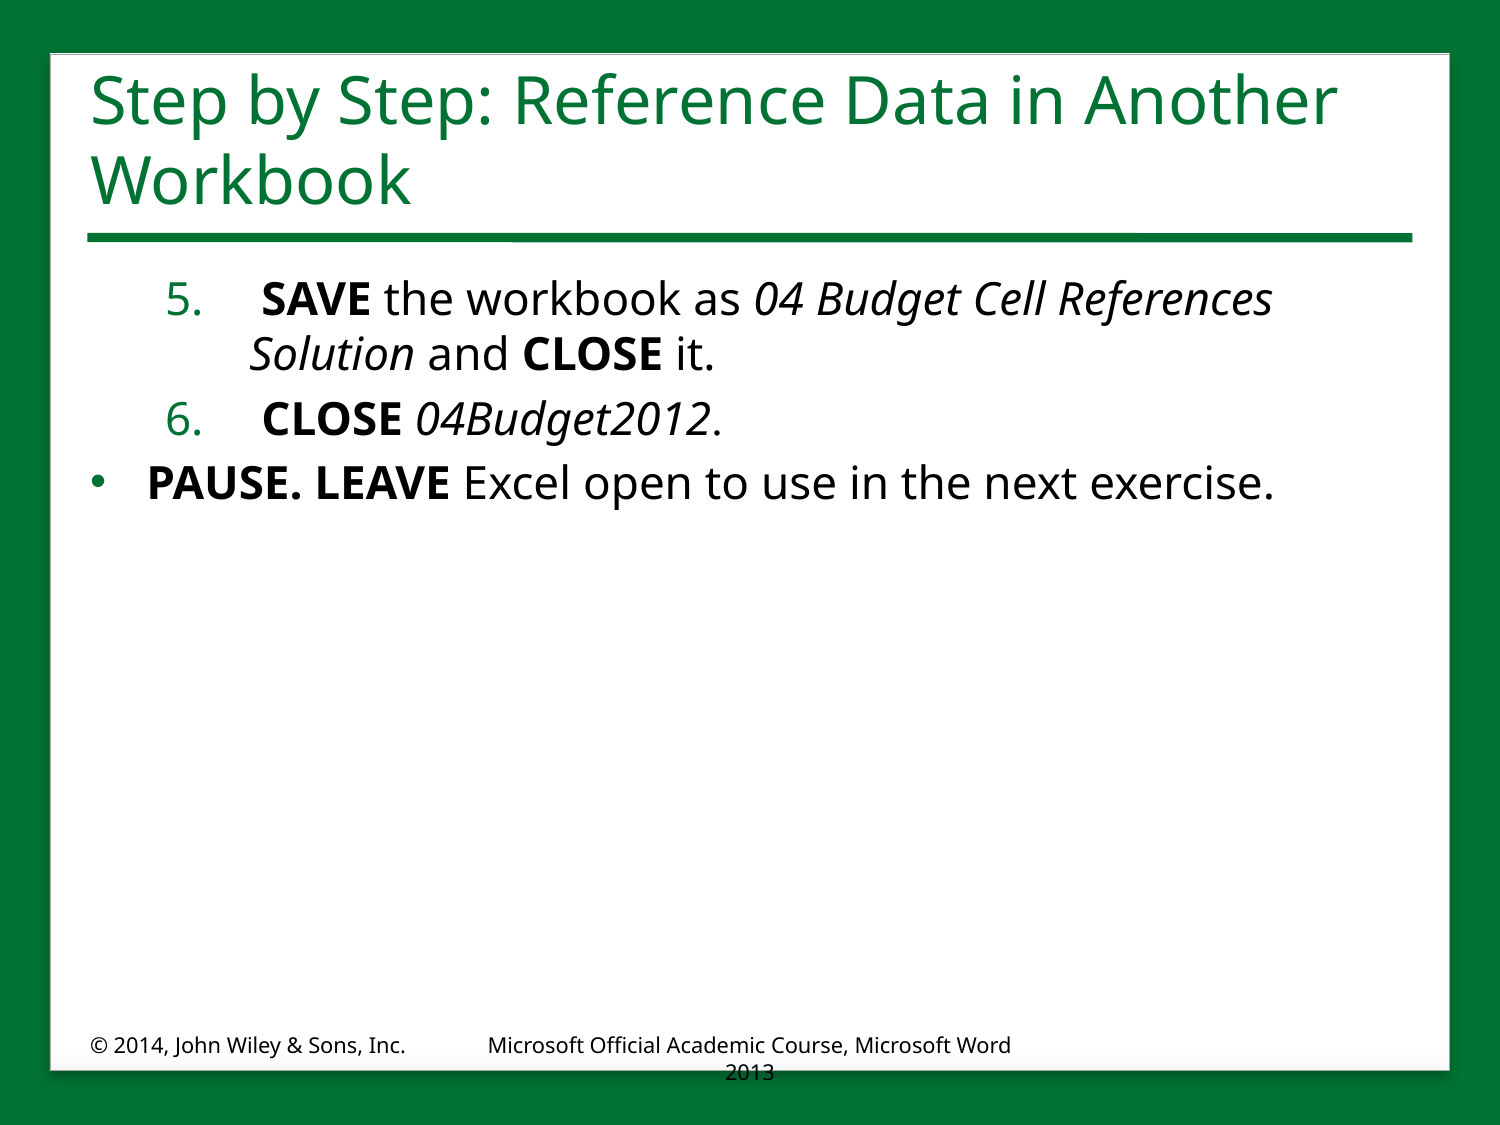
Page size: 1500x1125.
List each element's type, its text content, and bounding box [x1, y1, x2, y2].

slide_number © 2014, John Wiley & Sons, Inc. [74, 1024, 426, 1103]
title Step by Step: Reference Data in Another Workbook [74, 74, 1426, 226]
footer Microsoft Official Academic Course, Microsoft Word 2013 [449, 1024, 1051, 1103]
list SAVE the workbook as 04 Budget Cell References Solution and CLOSE it. CLOSE 04Budget2012. PAUSE. LEAVE Excel open to use in the next exercise. [75, 262, 1425, 1063]
slide_number [1074, 1024, 1426, 1103]
